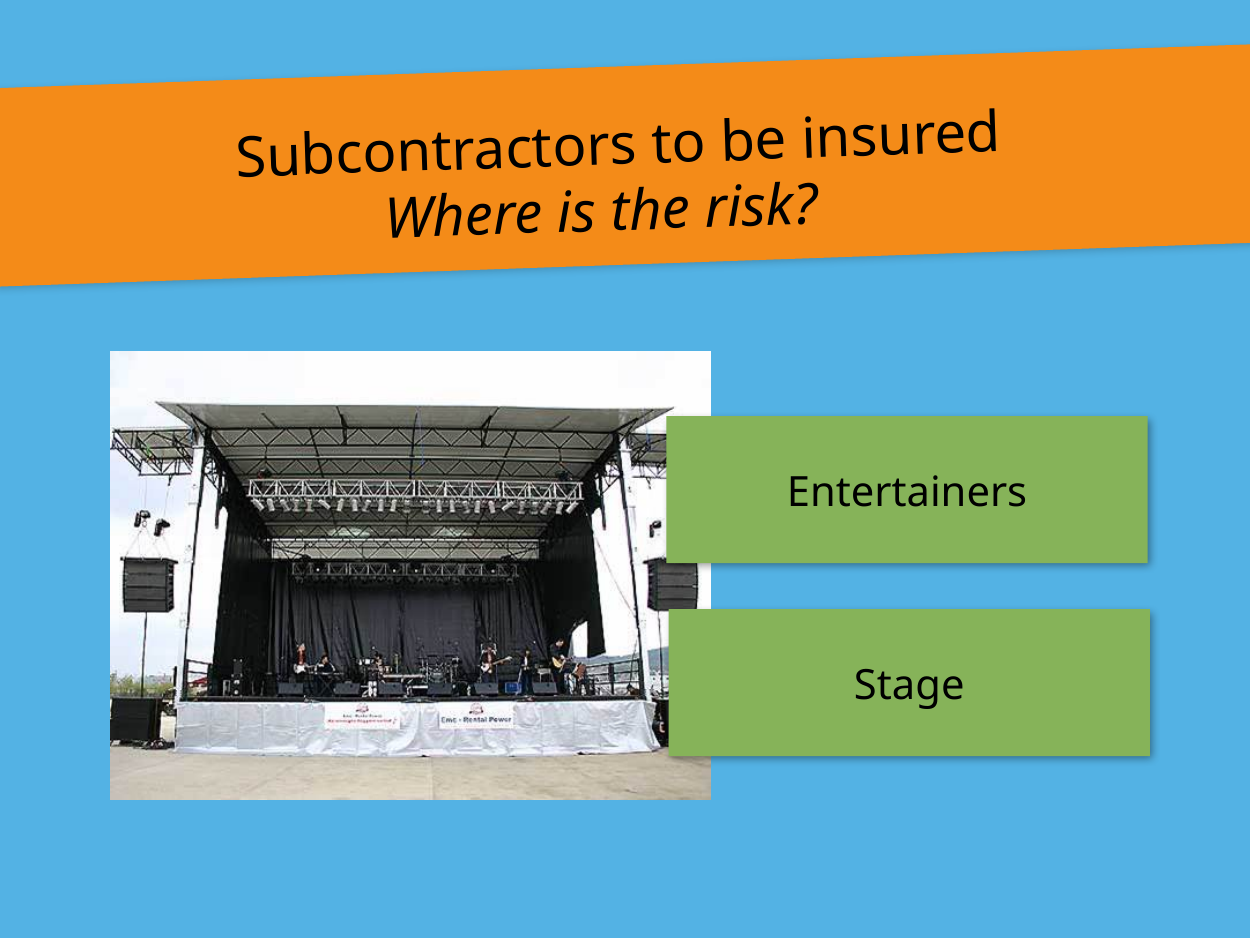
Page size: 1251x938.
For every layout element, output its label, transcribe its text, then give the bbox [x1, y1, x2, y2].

picture [110, 351, 712, 801]
text_box Subcontractors to be insured [219, 82, 1114, 197]
text_box Entertainers [715, 414, 1150, 565]
text_box Where is the risk? [367, 144, 1250, 258]
text_box [0, 44, 1250, 287]
text_box Stage [715, 607, 1152, 758]
